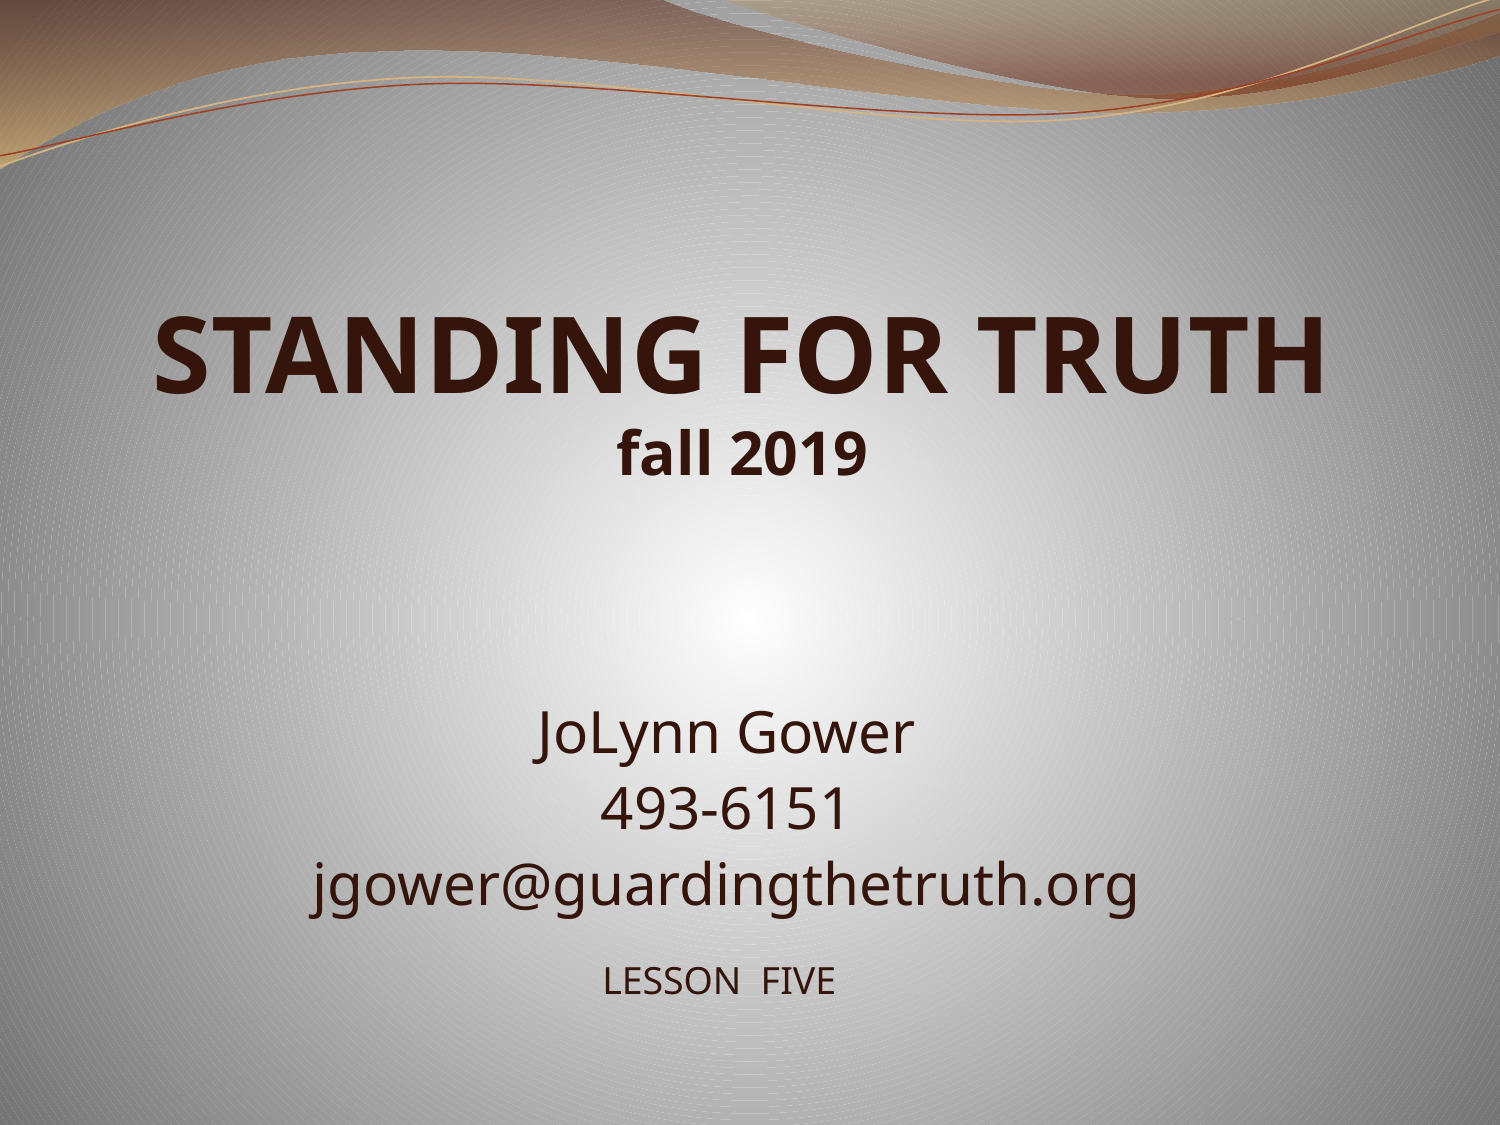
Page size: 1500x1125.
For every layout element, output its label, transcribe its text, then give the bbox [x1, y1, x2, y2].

subtitle JoLynn Gower 493-6151 jgower@guardingthetruth.org [87, 687, 1376, 975]
title STANDING FOR TRUTH fall 2019 [99, 187, 1388, 488]
text_box LESSON FIVE [587, 949, 925, 1010]
